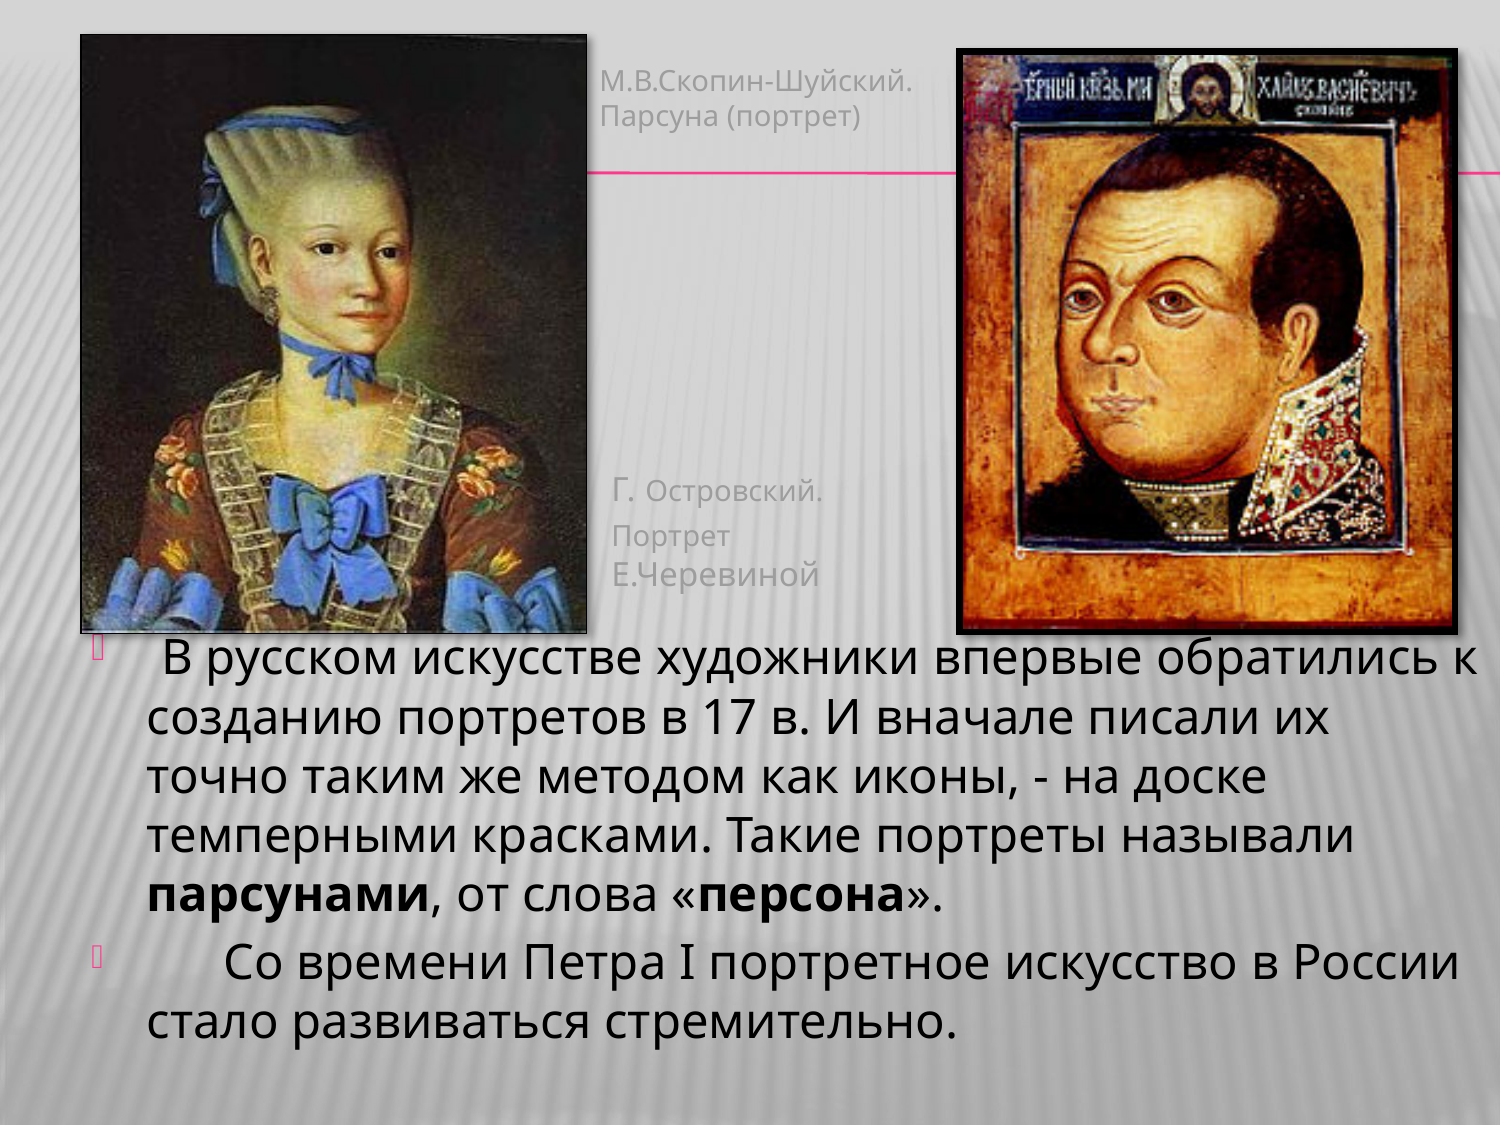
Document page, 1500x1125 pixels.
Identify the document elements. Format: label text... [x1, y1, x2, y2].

text_box Г. Островский. Портрет Е.Черевиной [596, 456, 925, 601]
list В русском искусстве художники впервые обратились к созданию портретов в 17 в. И вначале писали их точно таким же методом как иконы, - на доске темперными красками. Такие портреты называли парсунами, от слова «персона». Со времени Петра I портретное искусство в России стало развиваться стремительно. [76, 609, 1500, 1059]
picture [962, 54, 1453, 630]
text_box М.В.Скопин-Шуйский. Парсуна (портрет) [595, 54, 960, 140]
picture [81, 34, 587, 633]
